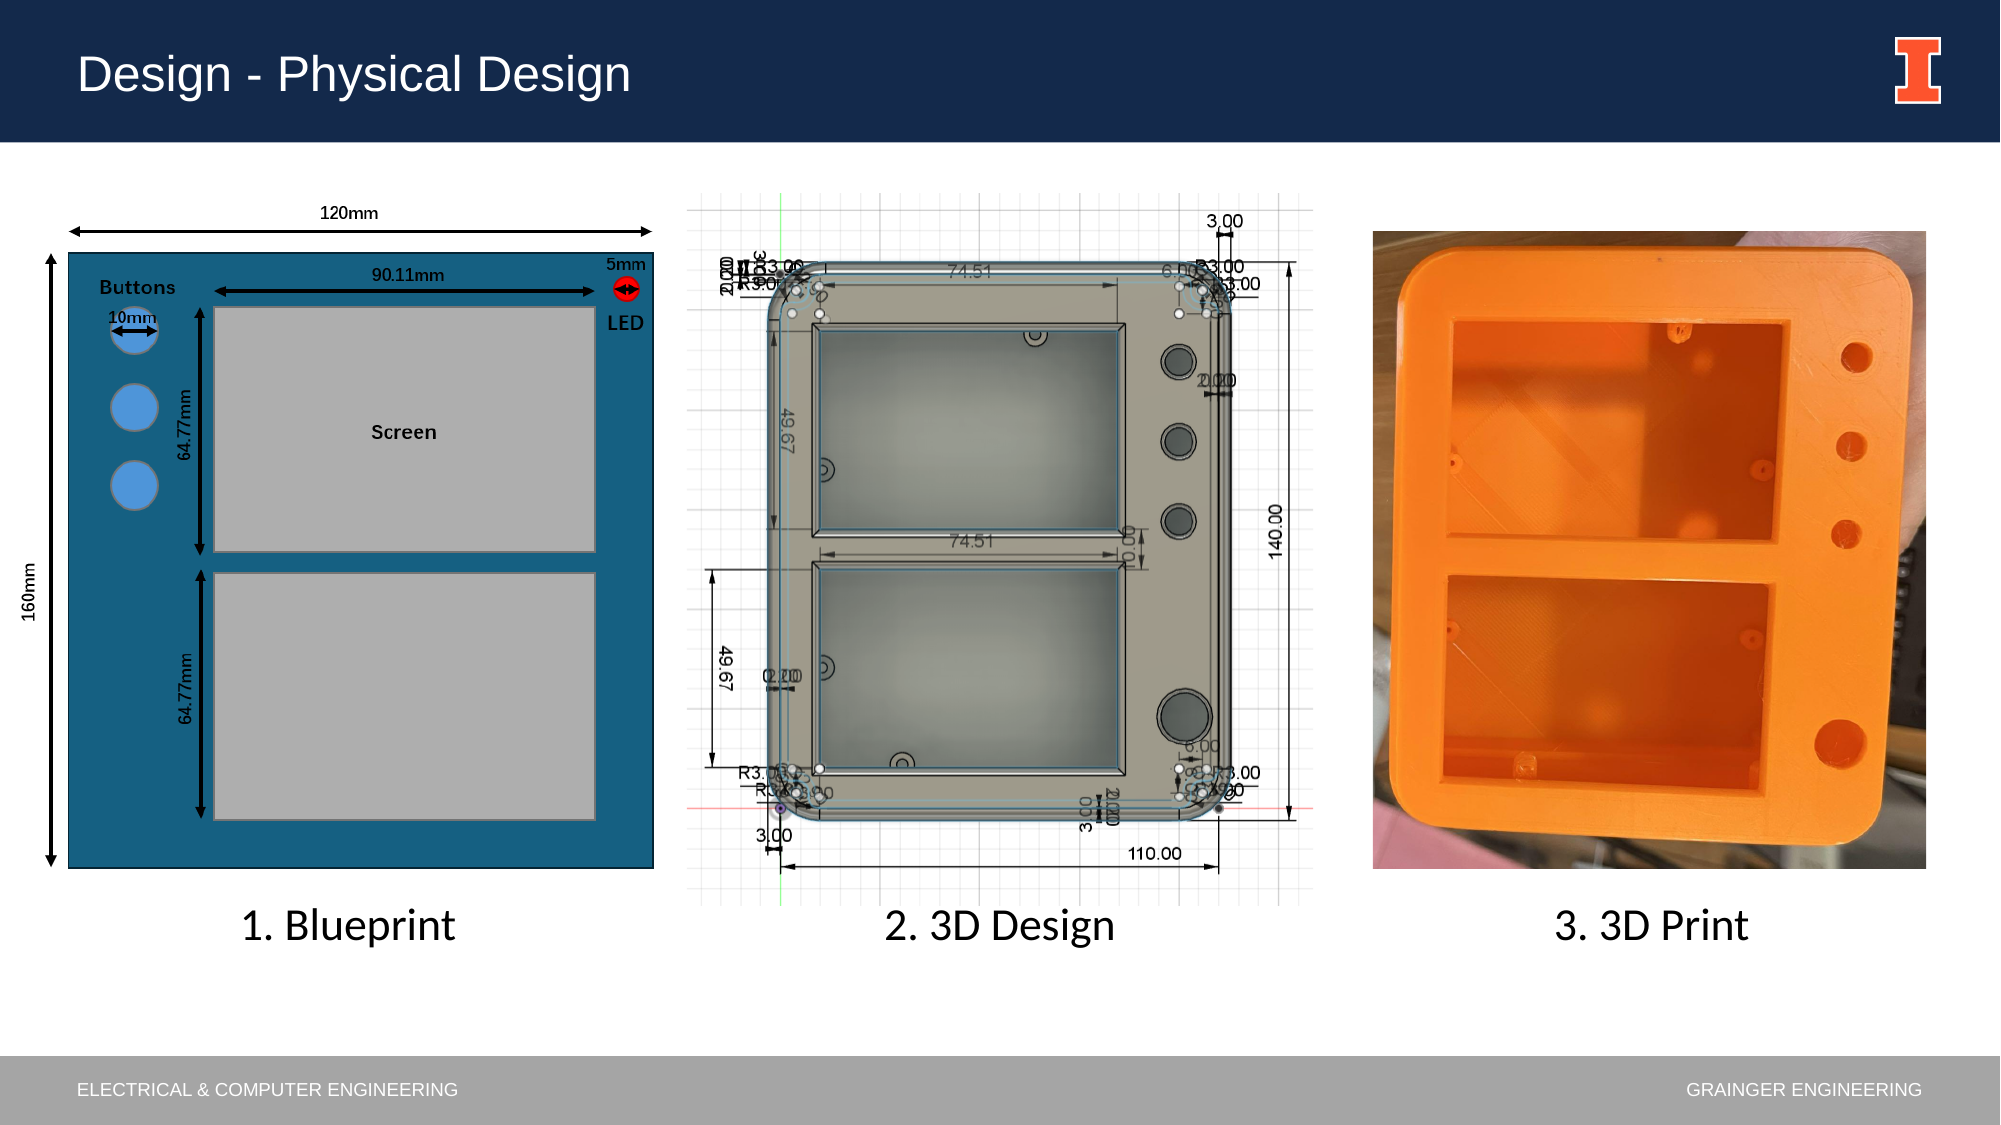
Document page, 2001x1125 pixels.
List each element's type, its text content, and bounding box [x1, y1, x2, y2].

text_box ELECTRICAL & COMPUTER ENGINEERING [61, 1070, 1373, 1108]
picture [1372, 230, 1927, 869]
text_box [0, 0, 2000, 143]
text_box Design - Physical Design [61, 33, 1852, 109]
text_box 3. 3D Print [1492, 879, 1811, 946]
text_box GRAINGER ENGINEERING [1531, 1070, 1938, 1108]
text_box 2. 3D Design [840, 914, 1160, 946]
text_box 1. Blueprint [188, 888, 508, 946]
picture [9, 193, 1314, 906]
picture [1895, 37, 1942, 104]
text_box [0, 1056, 2000, 1125]
